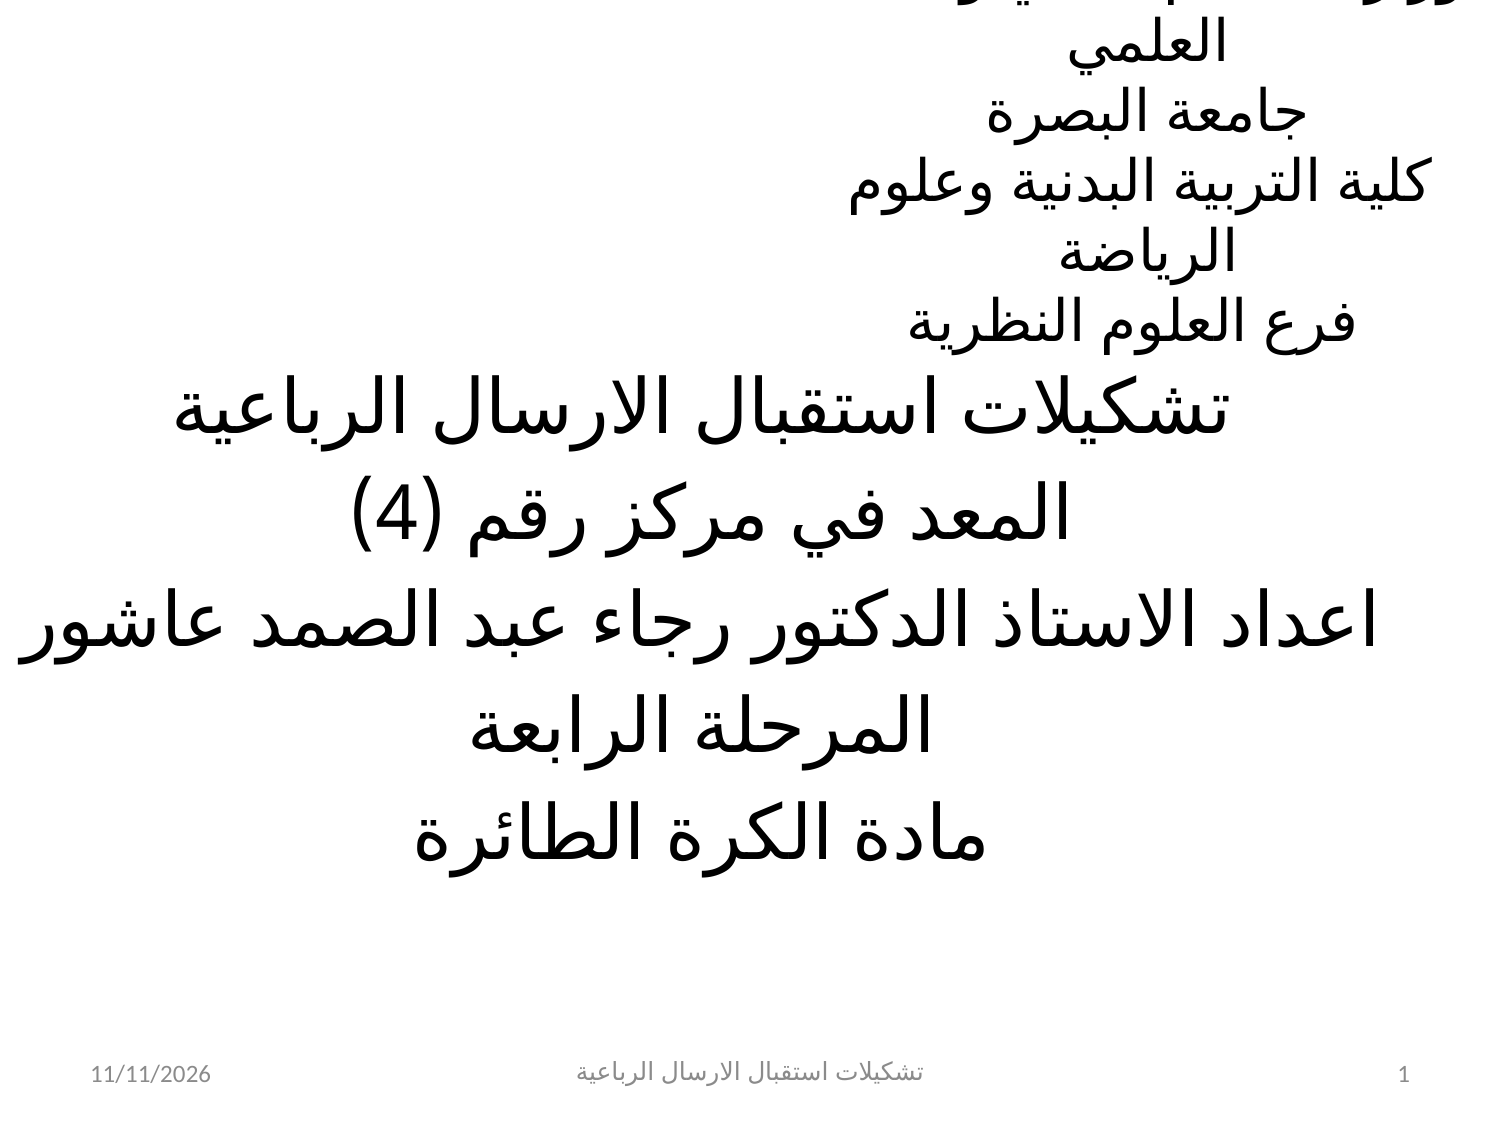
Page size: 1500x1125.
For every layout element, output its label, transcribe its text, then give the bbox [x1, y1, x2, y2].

slide_number 1 [1074, 1042, 1425, 1103]
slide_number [75, 1042, 425, 1103]
subtitle تشكيلات استقبال الارسال الرباعية المعد في مركز رقم (4) اعداد الاستاذ الدكتور رجاء عبد الصمد عاشور المرحلة الرابعة مادة الكرة الطائرة [0, 349, 1424, 965]
title وزارة التعليم العالي والبحث العلمي جامعة البصرة كلية التربية البدنية وعلوم الرياضة فرع العلوم النظرية [786, 7, 1495, 279]
footer تشكيلات استقبال الارسال الرباعية [512, 1042, 988, 1103]
